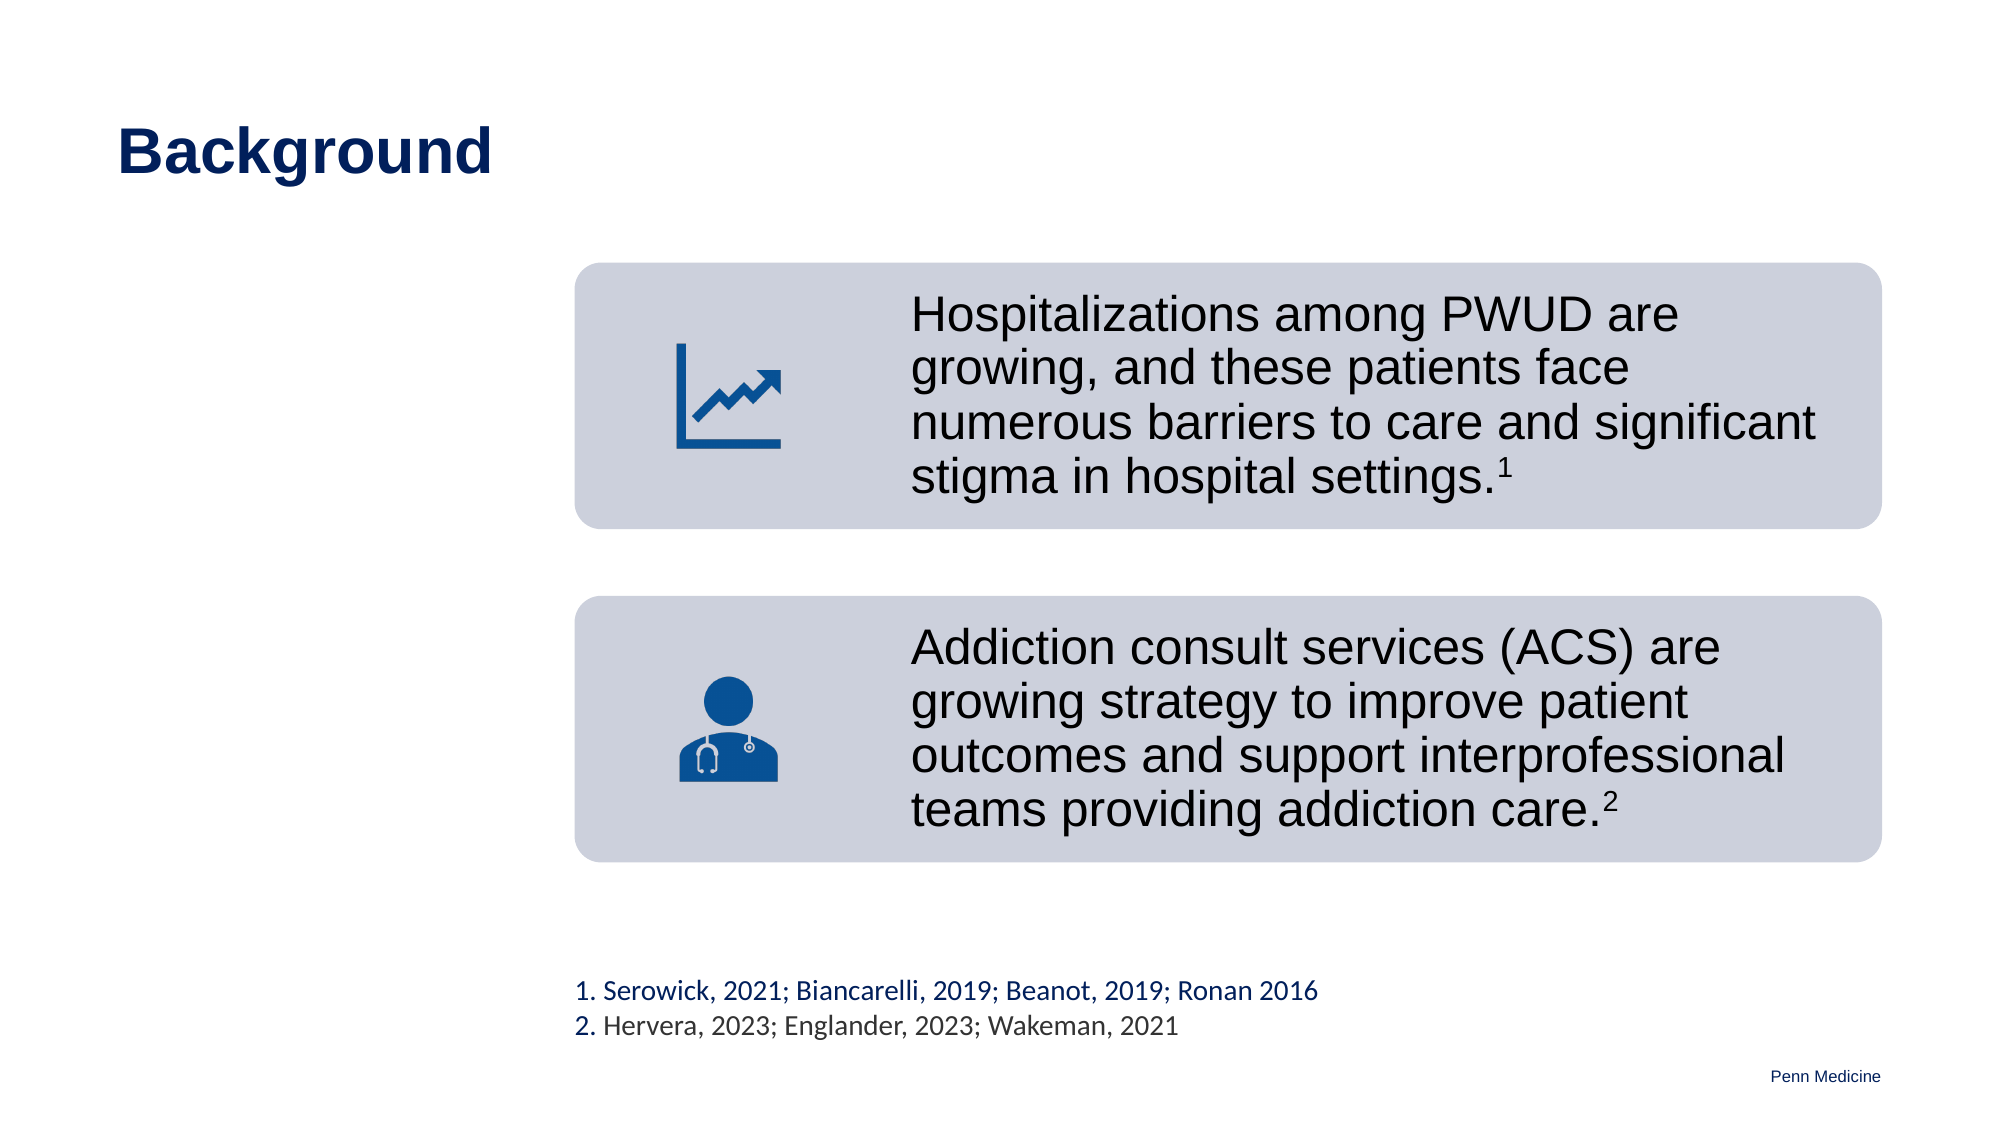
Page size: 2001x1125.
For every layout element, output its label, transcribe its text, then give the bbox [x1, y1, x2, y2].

title Background [117, 118, 515, 534]
text_box 1. Serowick, 2021; Biancarelli, 2019; Beanot, 2019; Ronan 2016 2. Hervera, 2023; Englander, 2023; Wakeman, 2021 [574, 1007, 1694, 1042]
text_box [574, 118, 1883, 1007]
